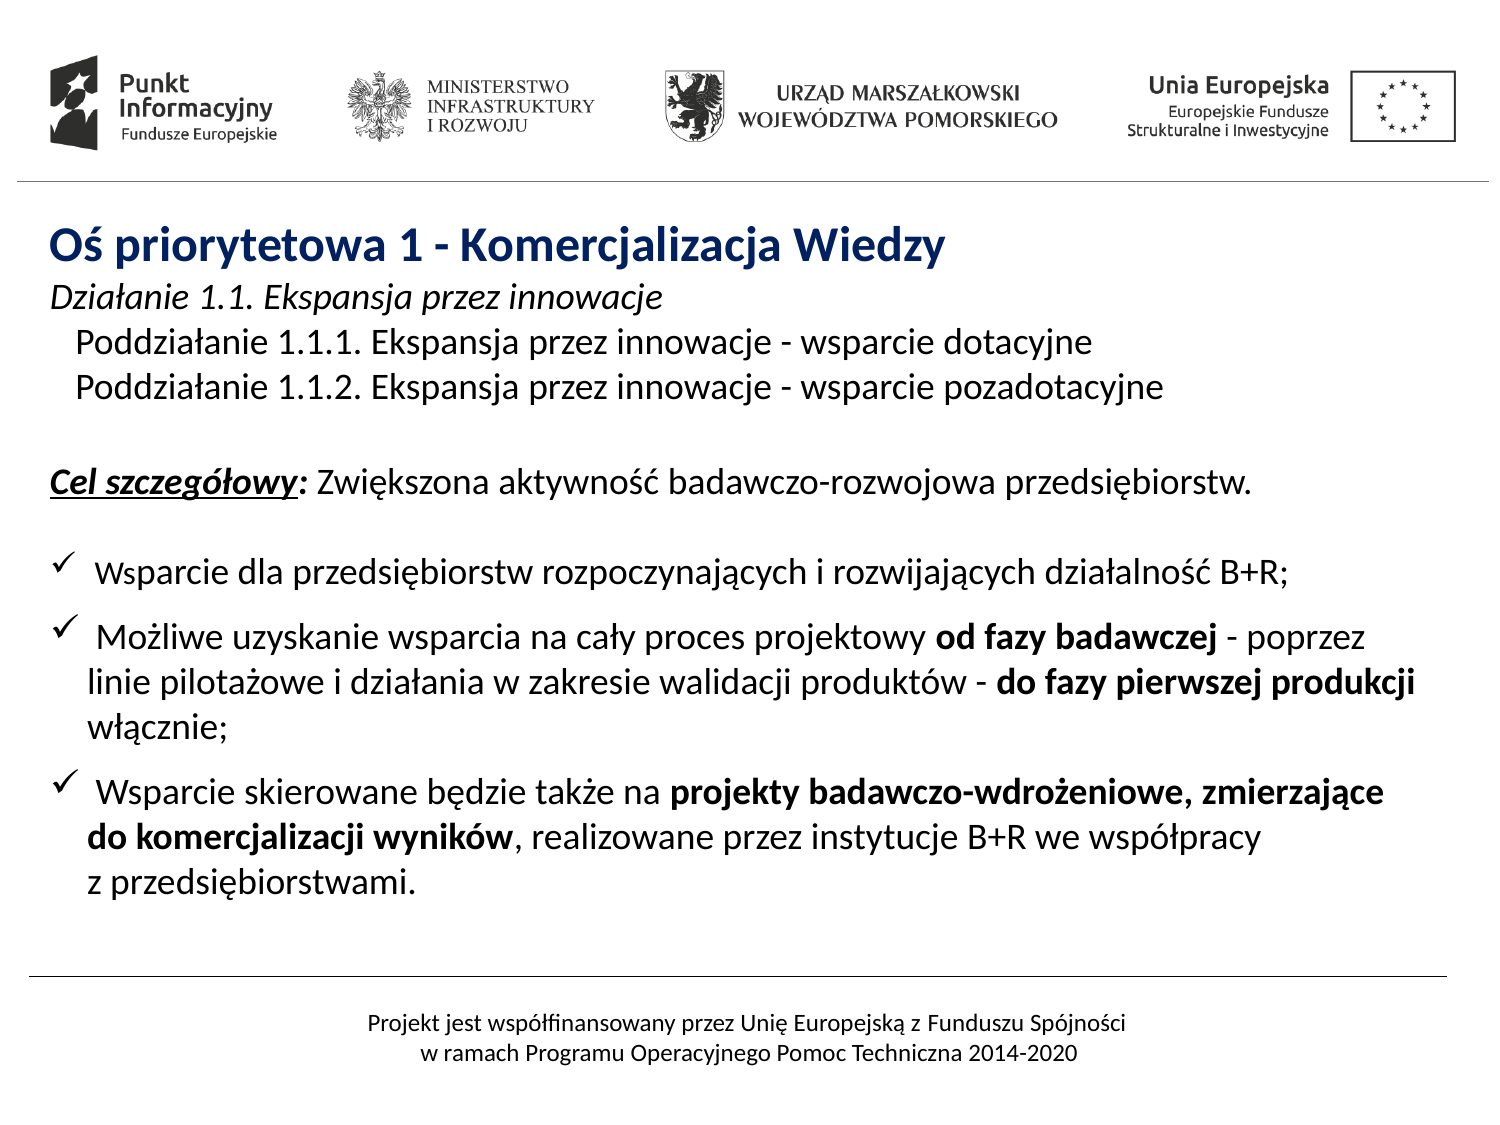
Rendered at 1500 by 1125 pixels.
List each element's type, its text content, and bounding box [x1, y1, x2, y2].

text_box Oś priorytetowa 1 - Komercjalizacja Wiedzy Działanie 1.1. Ekspansja przez innowacje Poddziałanie 1.1.1. Ekspansja przez innowacje - wsparcie dotacyjne Poddziałanie 1.1.2. Ekspansja przez innowacje - wsparcie pozadotacyjne Cel szczegółowy: Zwiększona aktywność badawczo-rozwojowa przedsiębiorstw. Wsparcie dla przedsiębiorstw rozpoczynających i rozwijających działalność B+R; Możliwe uzyskanie wsparcia na cały proces projektowy od fazy badawczej - poprzez linie pilotażowe i działania w zakresie walidacji produktów - do fazy pierwszej produkcji włącznie; Wsparcie skierowane będzie także na projekty badawczo-wdrożeniowe, zmierzające do komercjalizacji wyników, realizowane przez instytucje B+R we współpracy z przedsiębiorstwami. [35, 184, 1447, 910]
picture [17, 23, 1489, 182]
